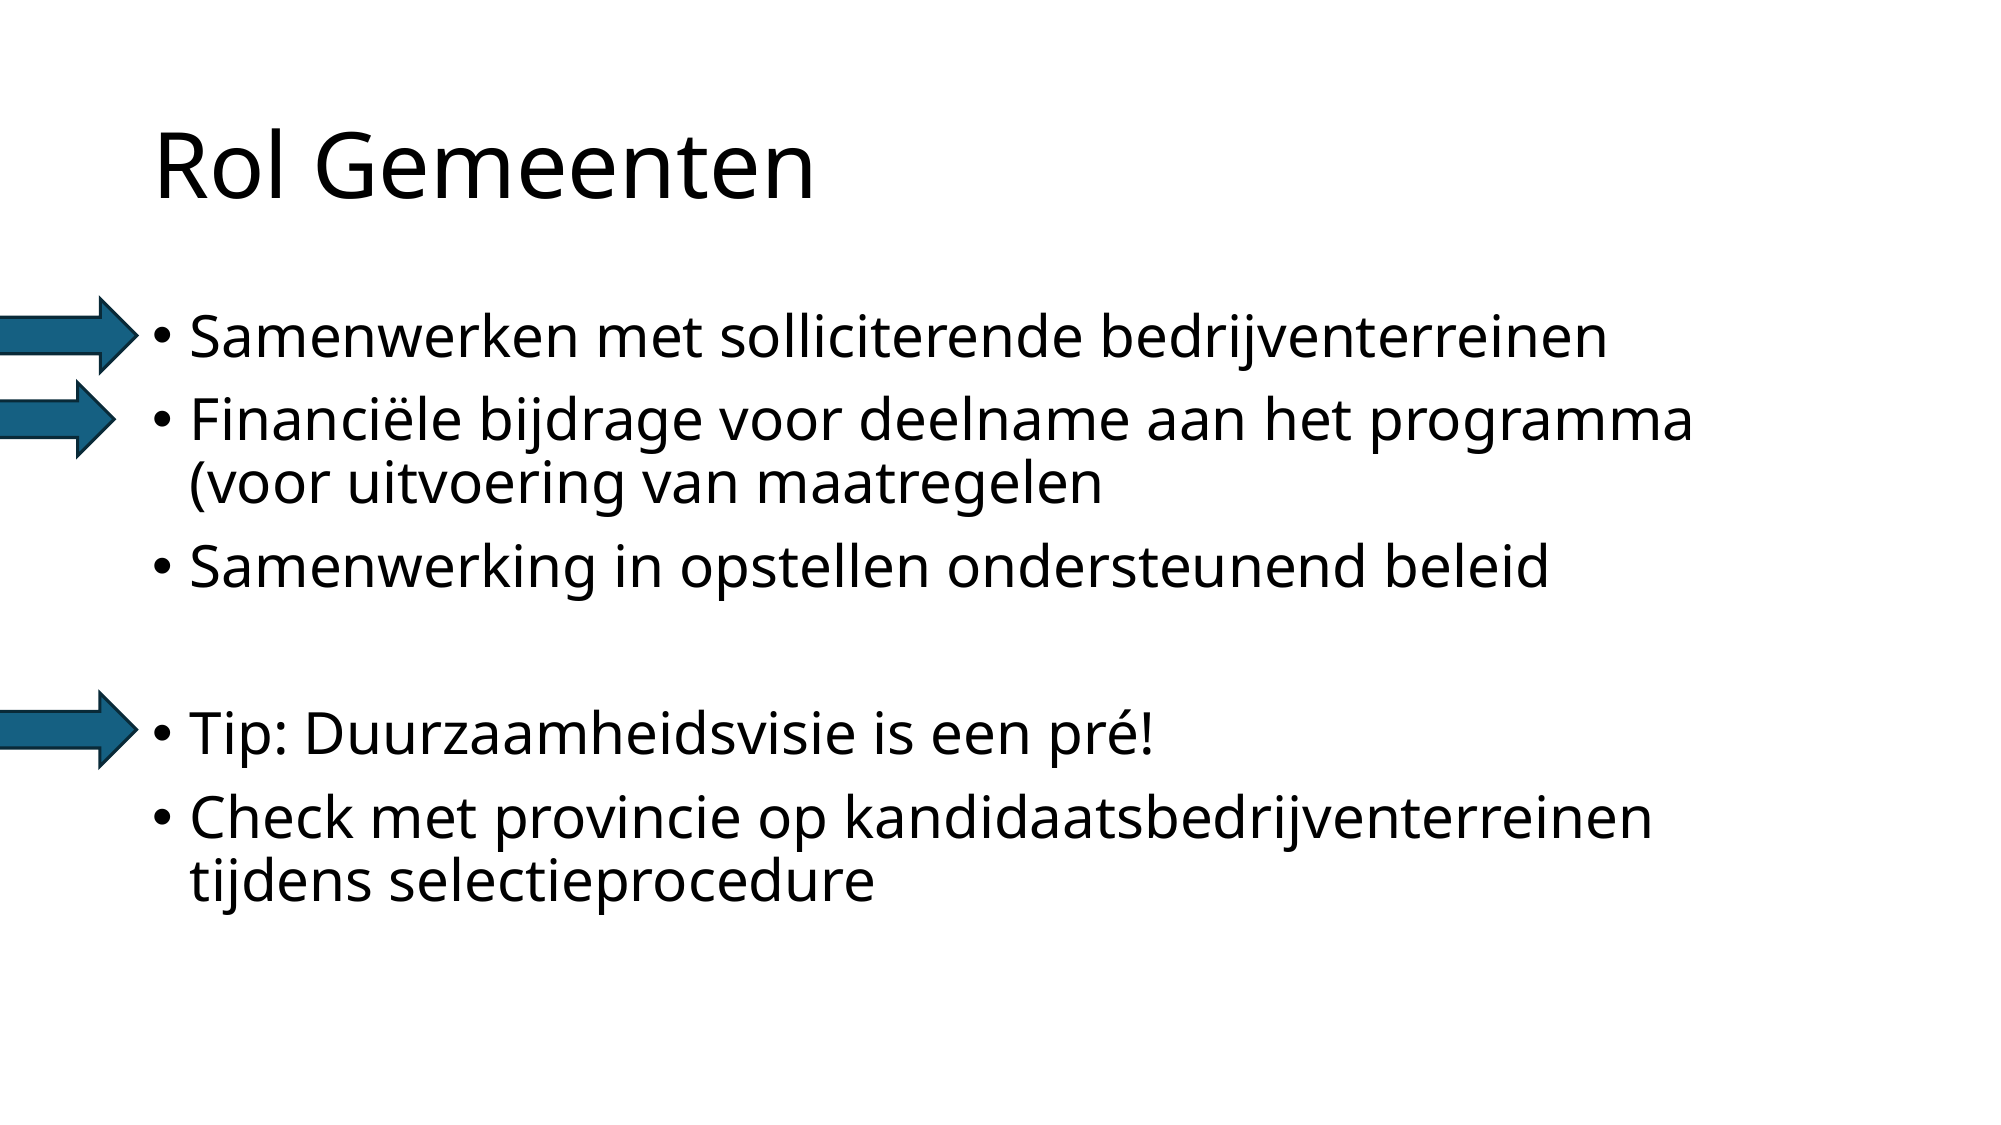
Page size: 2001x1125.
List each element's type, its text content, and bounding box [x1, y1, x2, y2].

text_box [0, 378, 117, 460]
text_box [0, 295, 140, 376]
list Samenwerken met solliciterende bedrijventerreinen Financiële bijdrage voor deelname aan het programma (voor uitvoering van maatregelen Samenwerking in opstellen ondersteunend beleid Tip: Duurzaamheidsvisie is een pré! Check met provincie op kandidaatsbedrijventerreinen tijdens selectieprocedure [137, 299, 1863, 1014]
title Rol Gemeenten [137, 59, 1863, 278]
text_box [0, 689, 139, 771]
